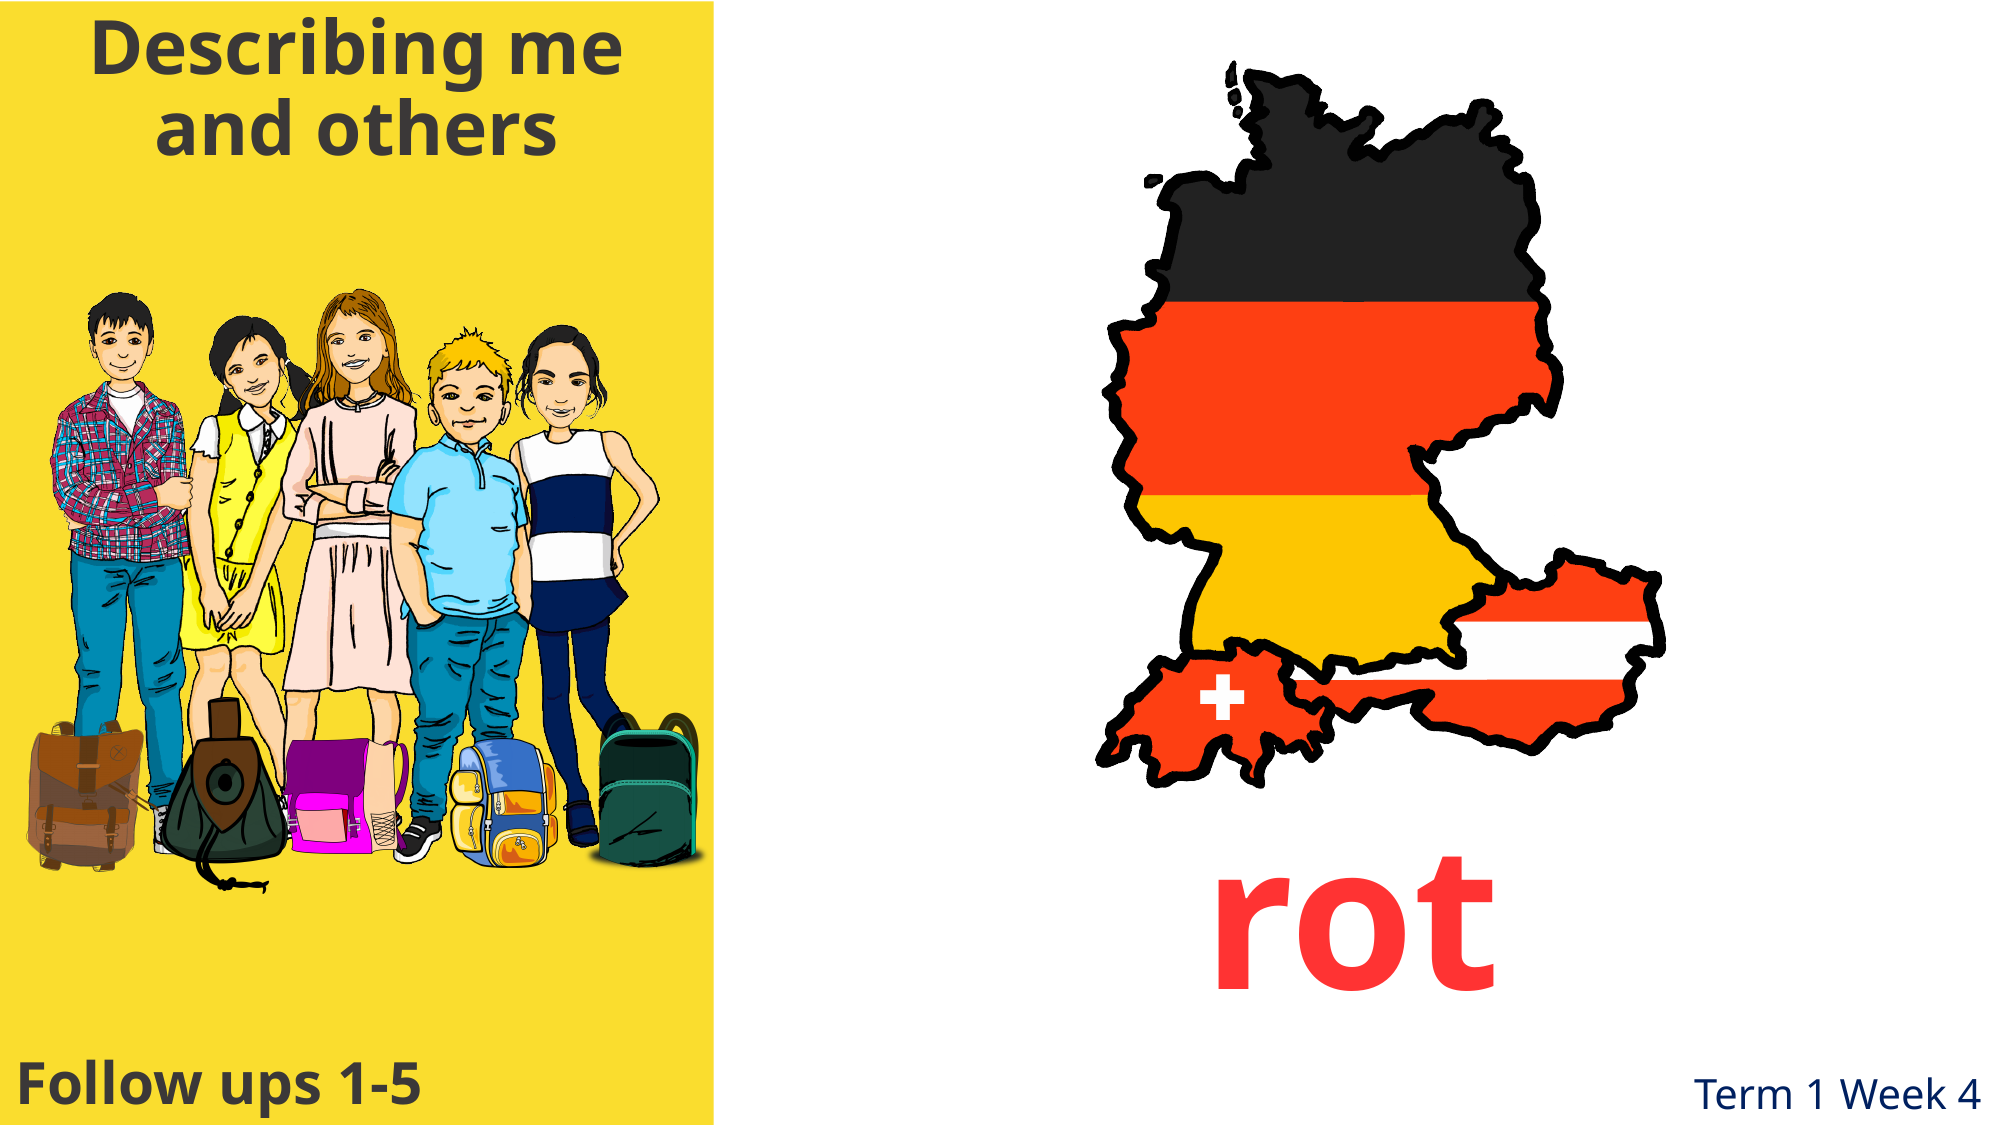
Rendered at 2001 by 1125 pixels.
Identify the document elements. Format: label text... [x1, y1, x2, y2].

text_box Term 1 Week 4 [1342, 1060, 1997, 1125]
picture [26, 265, 710, 895]
text_box Follow ups 1-5 [0, 1039, 714, 1125]
title Describing me and others [62, 26, 652, 245]
text_box rot [1044, 781, 1660, 1037]
text_box [0, 1, 714, 1039]
picture [1062, 39, 1689, 841]
